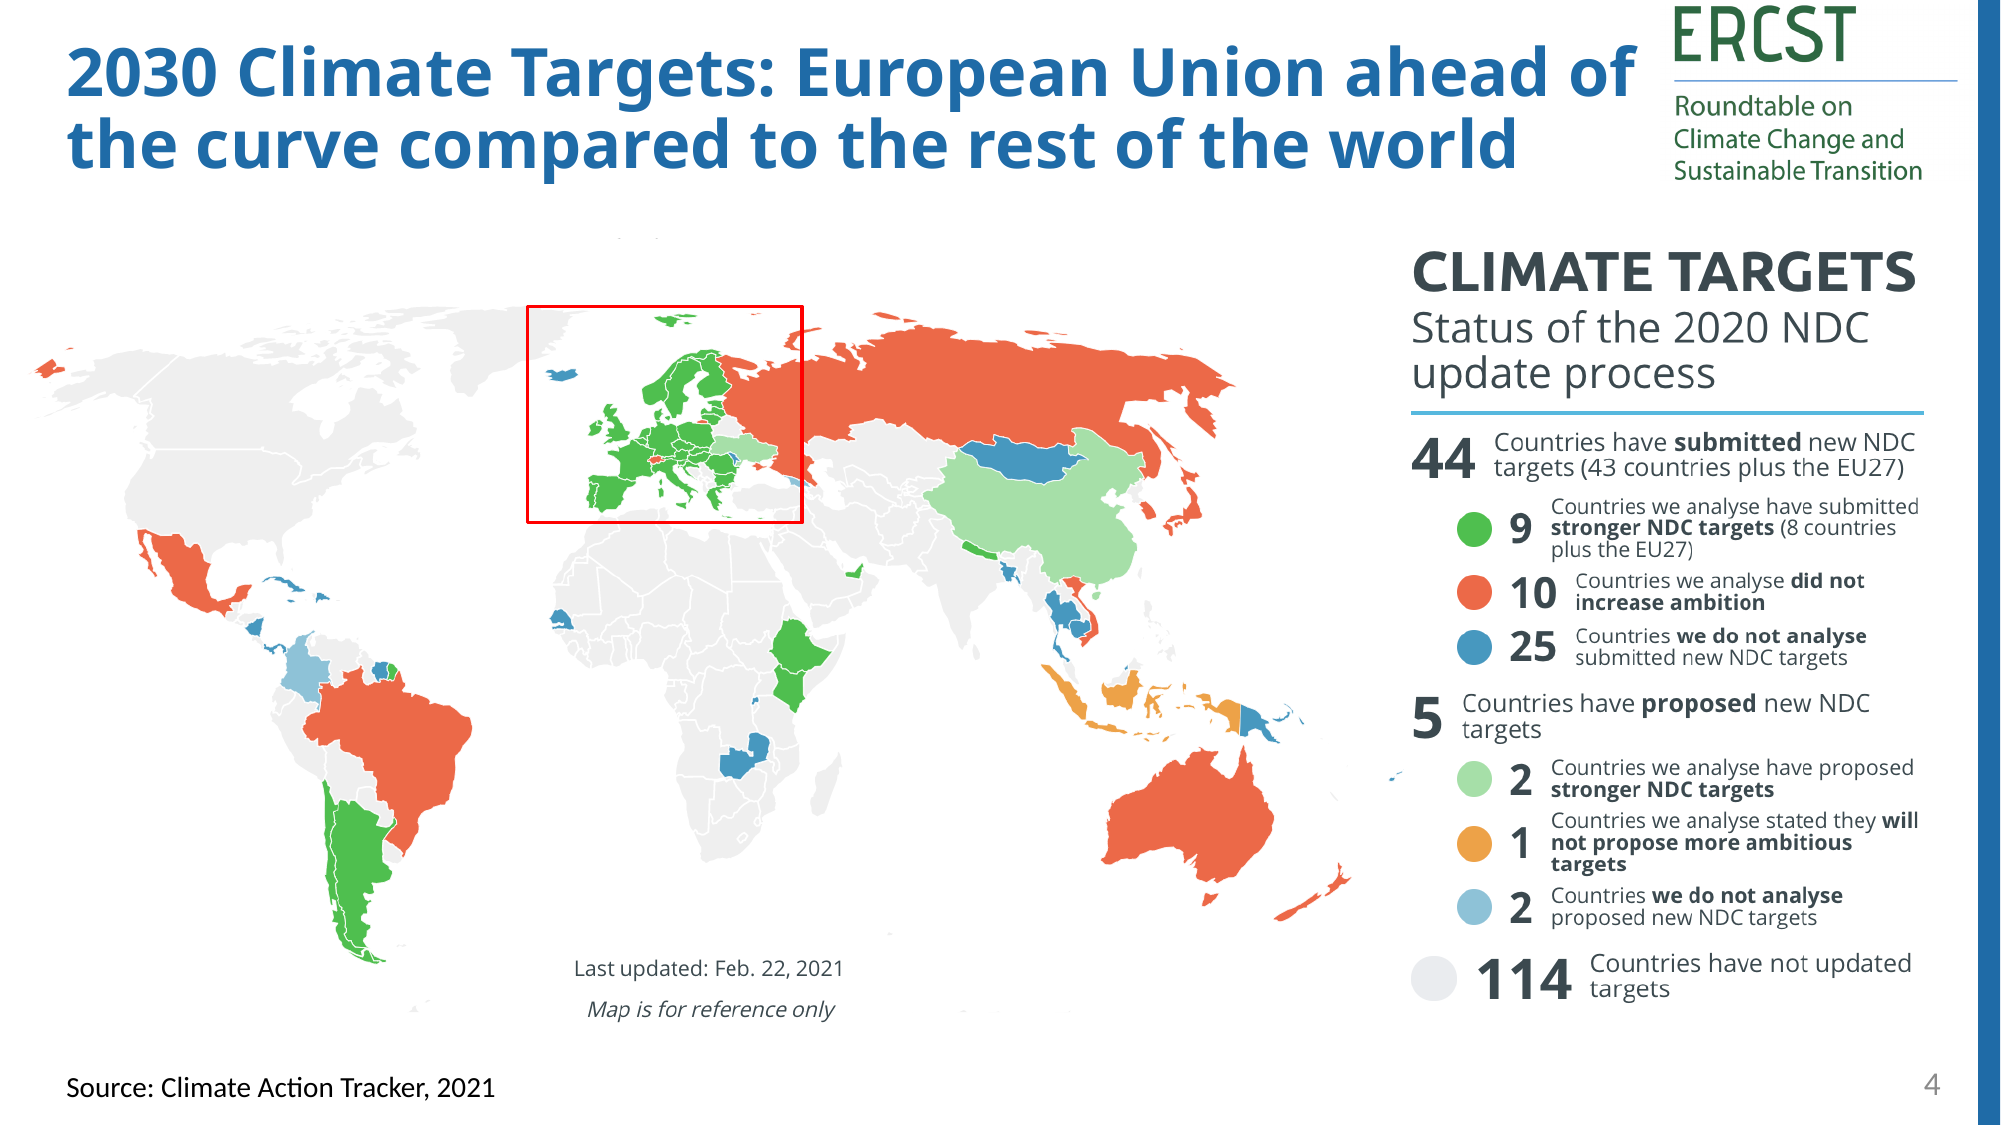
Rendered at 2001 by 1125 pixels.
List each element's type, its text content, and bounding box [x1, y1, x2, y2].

list 2030 Climate Targets: European Union ahead of the curve compared to the rest of the world [51, 31, 1659, 205]
slide_number 4 [1505, 1051, 1956, 1112]
text_box Source: Climate Action Tracker, 2021 [51, 1060, 645, 1111]
picture [1660, 4, 1975, 181]
picture [27, 225, 1973, 1044]
